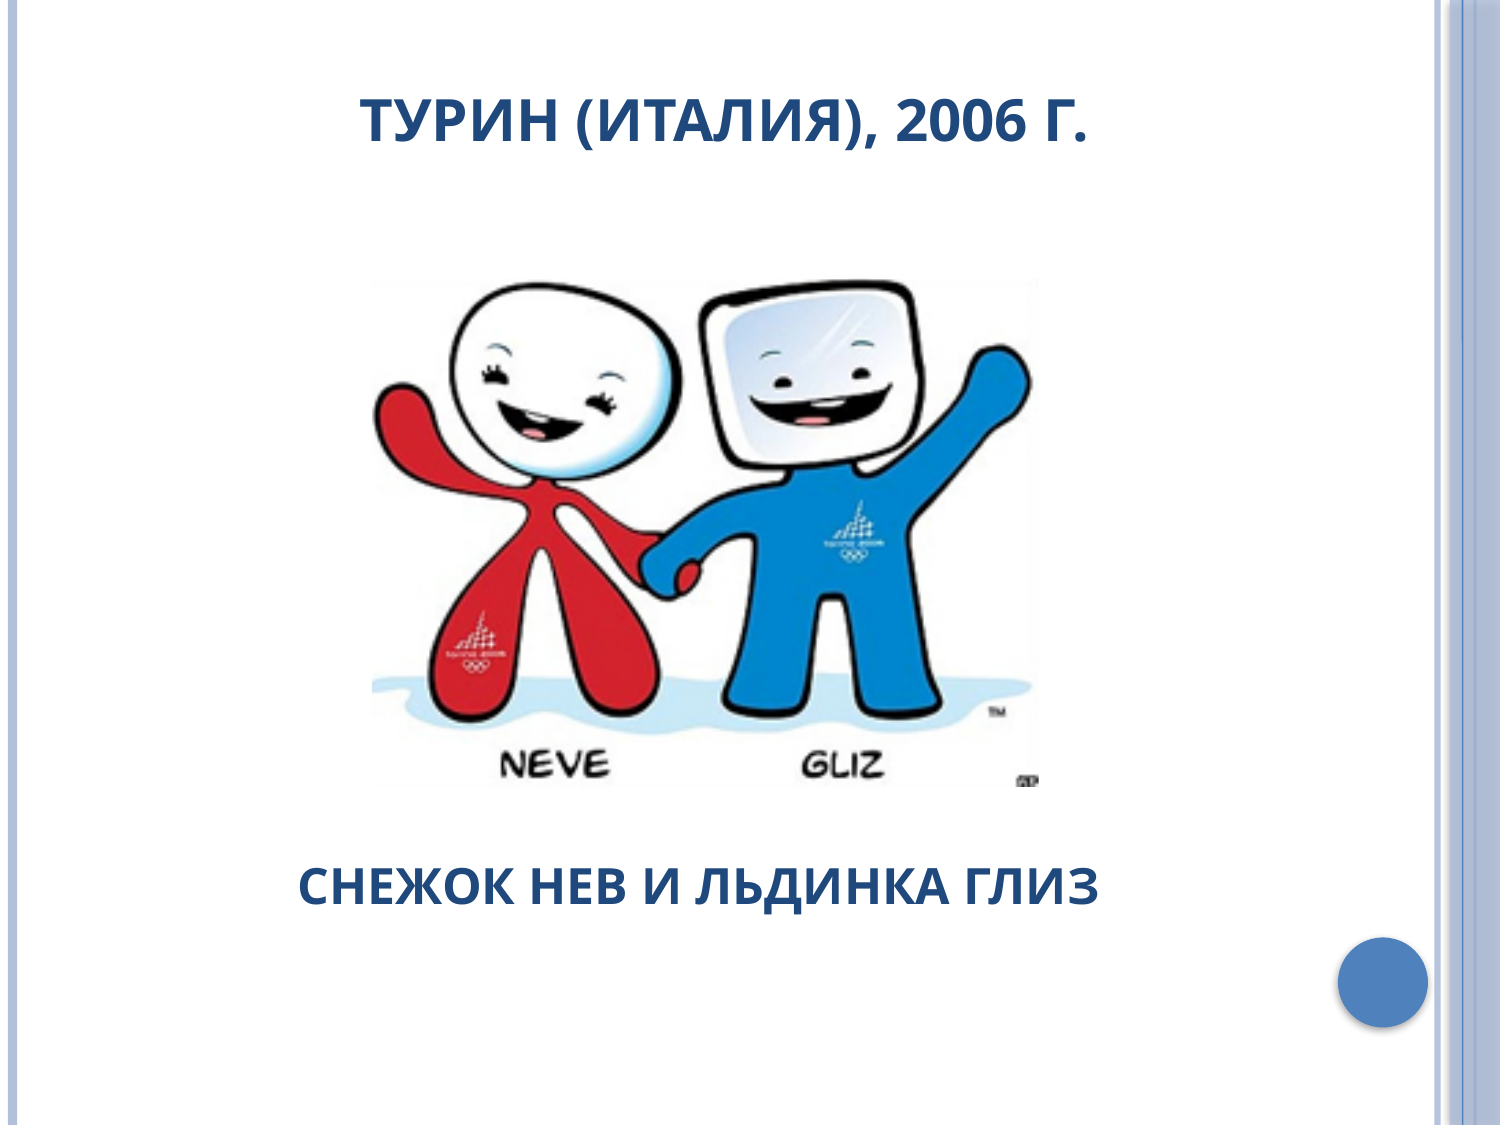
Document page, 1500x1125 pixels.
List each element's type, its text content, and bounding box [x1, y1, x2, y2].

picture [371, 278, 1040, 788]
text_box Турин (Италия), 2006 г. [112, 54, 1338, 161]
text_box Снежок Нев и льдинка Глиз [268, 846, 1143, 922]
